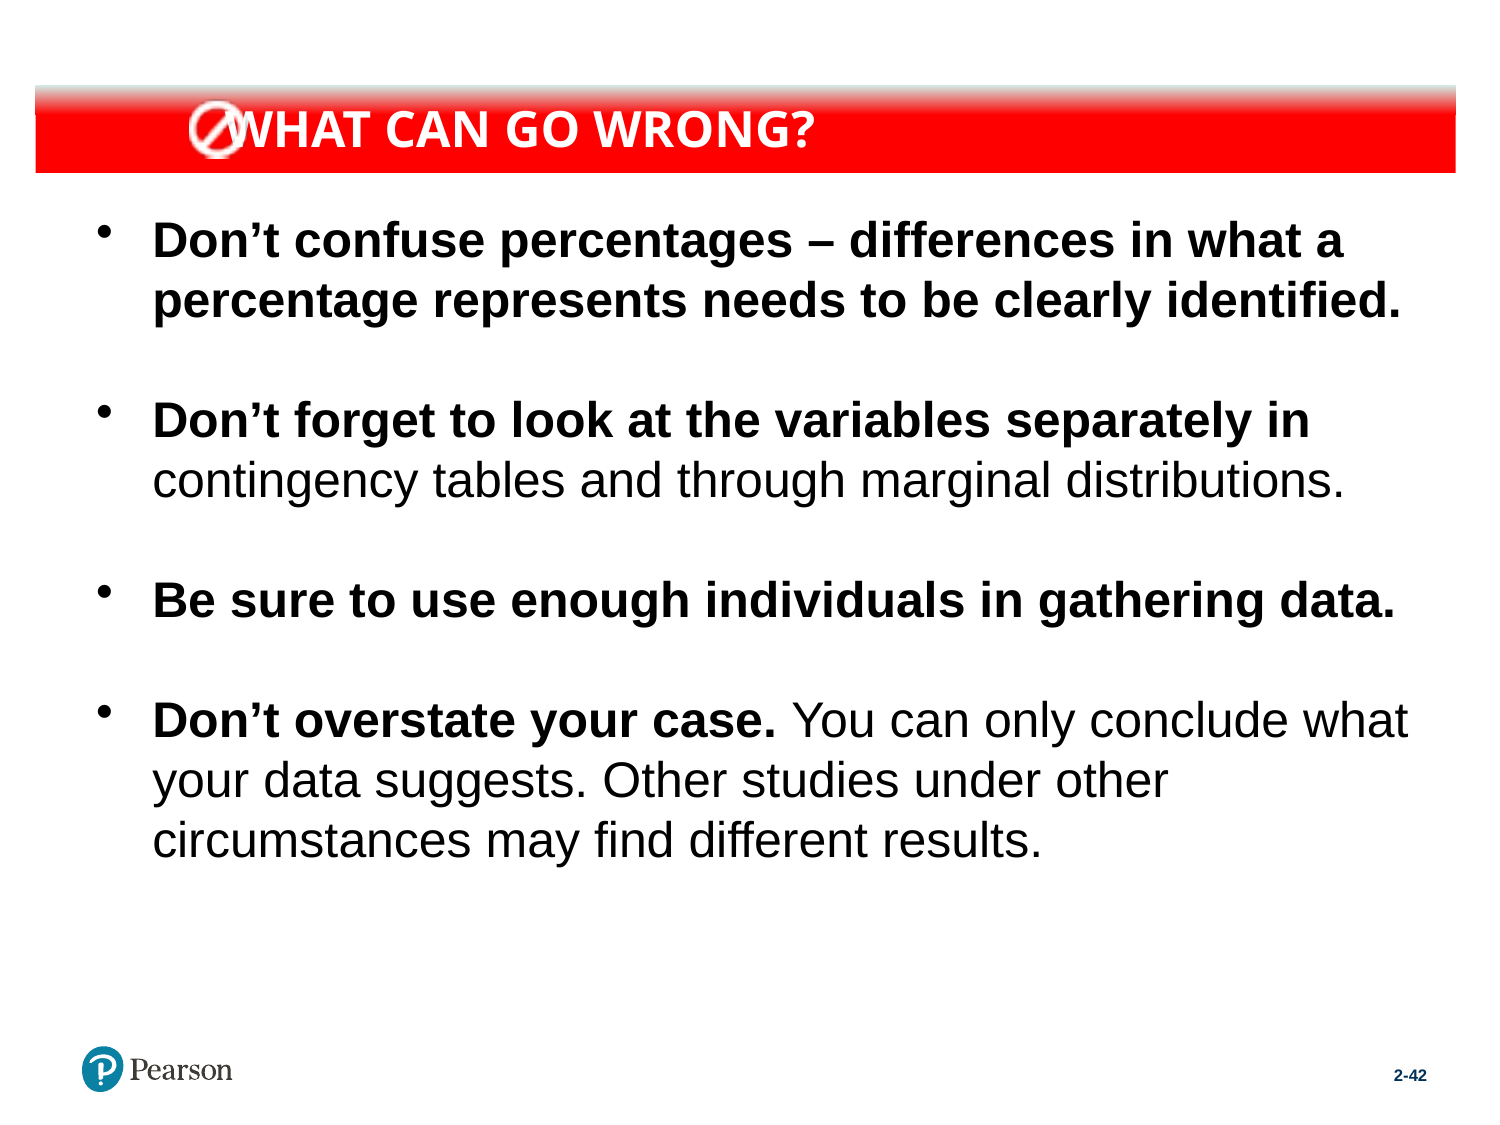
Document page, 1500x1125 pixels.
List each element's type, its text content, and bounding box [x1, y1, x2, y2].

slide_number 2-42 [1393, 1064, 1465, 1086]
text_box WHAT CAN GO WRONG? [209, 90, 844, 199]
picture [189, 97, 251, 160]
text_box [34, 83, 1458, 175]
text_box Don’t confuse percentages – differences in what a percentage represents needs to be clearly identified. Don’t forget to look at the variables separately in contingency tables and through marginal distributions. Be sure to use enough individuals in gathering data. Don’t overstate your case. You can only conclude what your data suggests. Other studies under other circumstances may find different results. [81, 199, 1450, 935]
